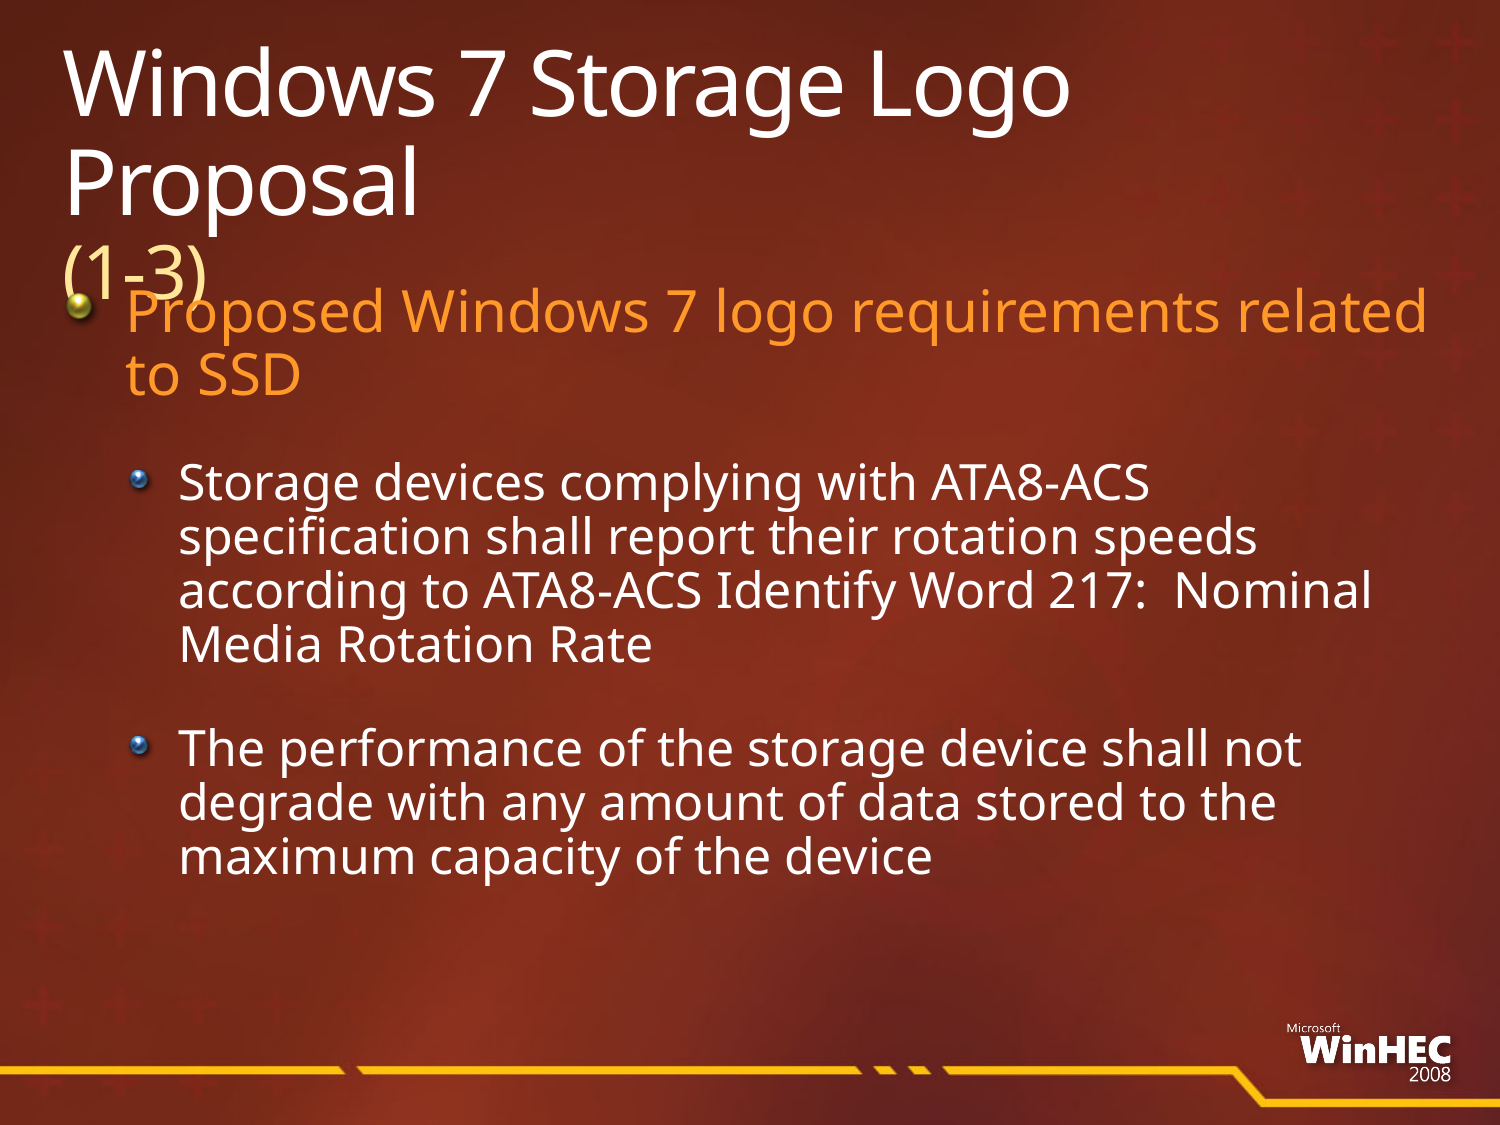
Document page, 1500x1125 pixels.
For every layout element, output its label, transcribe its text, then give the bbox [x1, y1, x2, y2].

title Windows 7 Storage Logo Proposal (1-3) [62, 37, 1438, 220]
list Proposed Windows 7 logo requirements related to SSD Storage devices complying with ATA8-ACS specification shall report their rotation speeds according to ATA8-ACS Identify Word 217: Nominal Media Rotation Rate The performance of the storage device shall not degrade with any amount of data stored to the maximum capacity of the device [62, 281, 1438, 838]
picture [0, 0, 1500, 1125]
